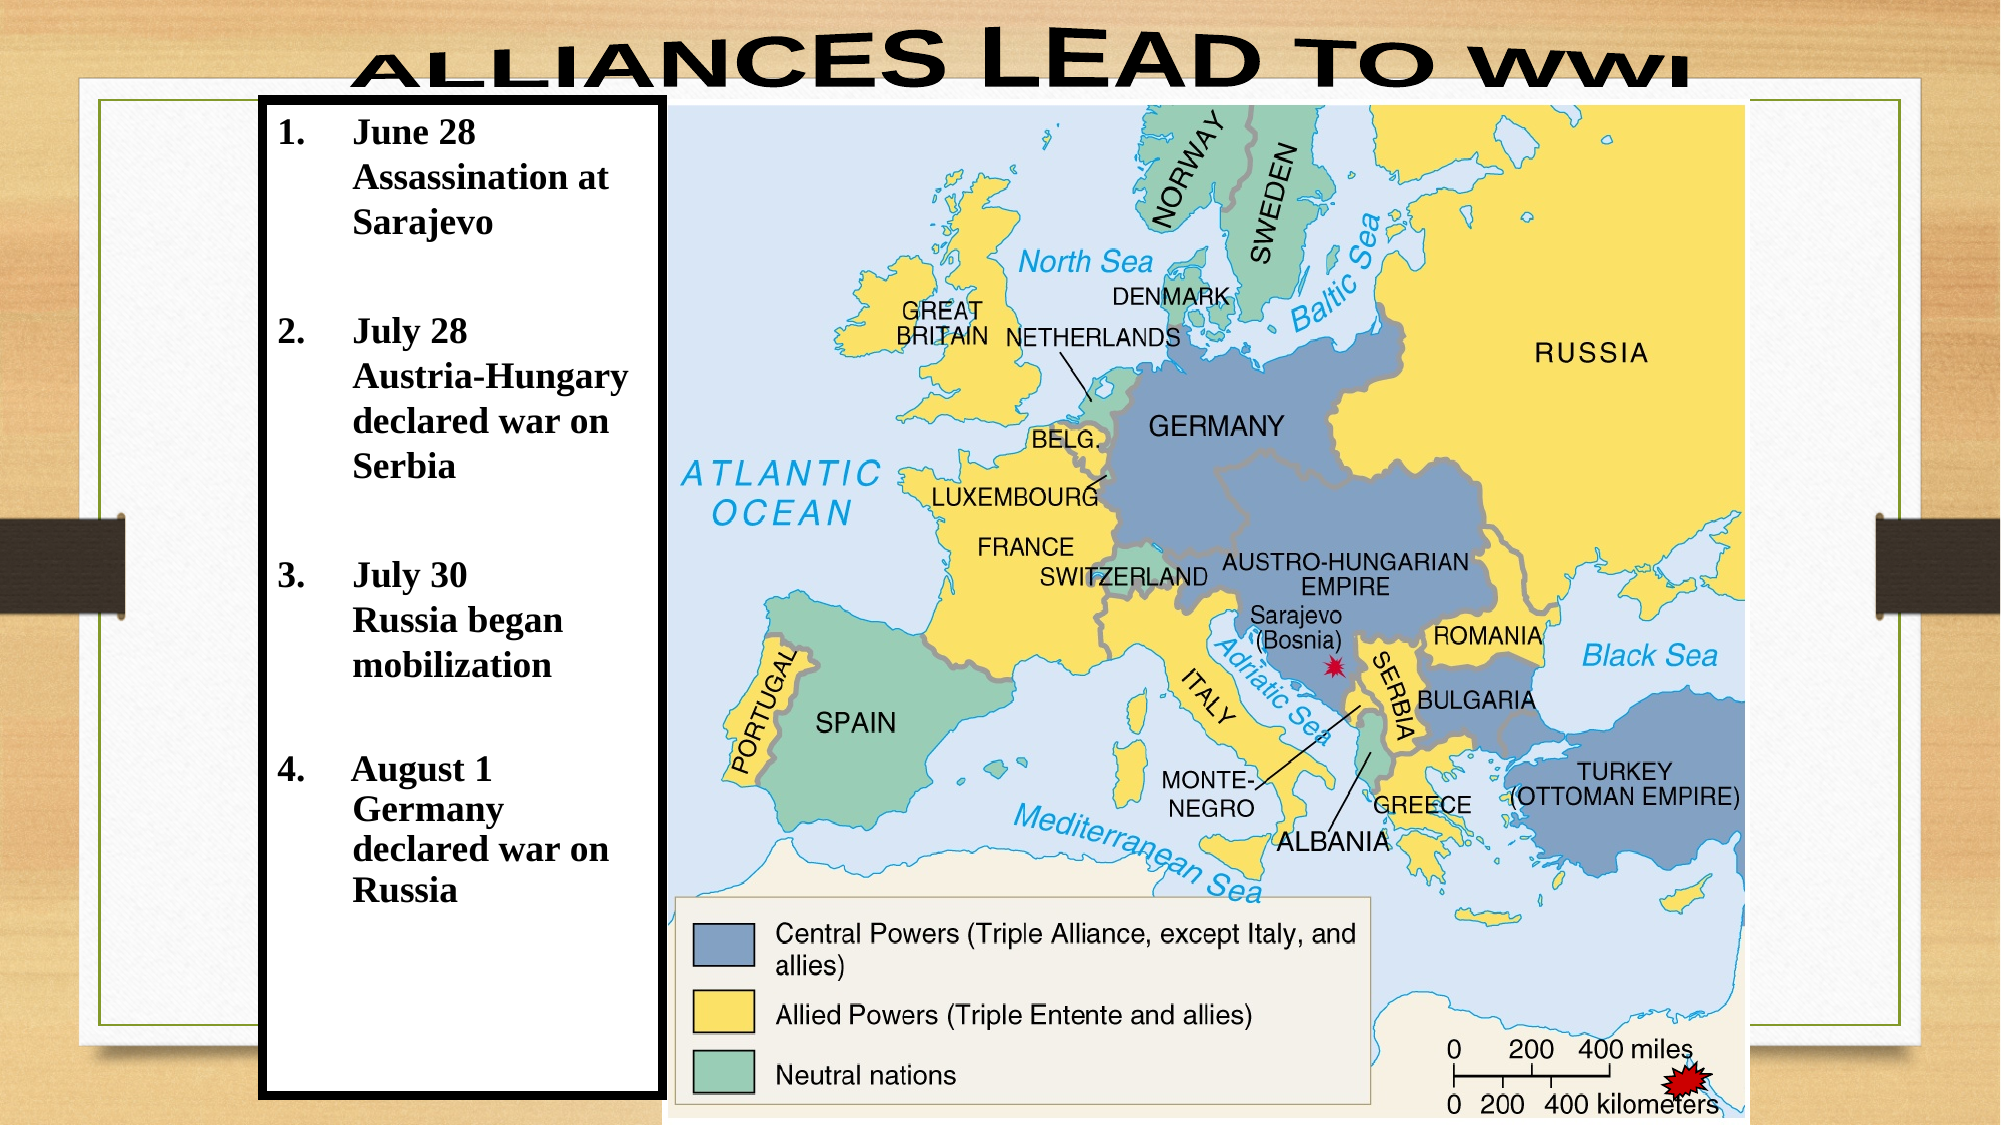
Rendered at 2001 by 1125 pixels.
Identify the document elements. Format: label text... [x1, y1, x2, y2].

picture [0, 0, 2001, 1125]
text_box June 28 Assassination at Sarajevo July 28 Austria-Hungary declared war on Serbia July 30 Russia began mobilization 4. August 1 Germany declared war on Russia [262, 99, 662, 1096]
